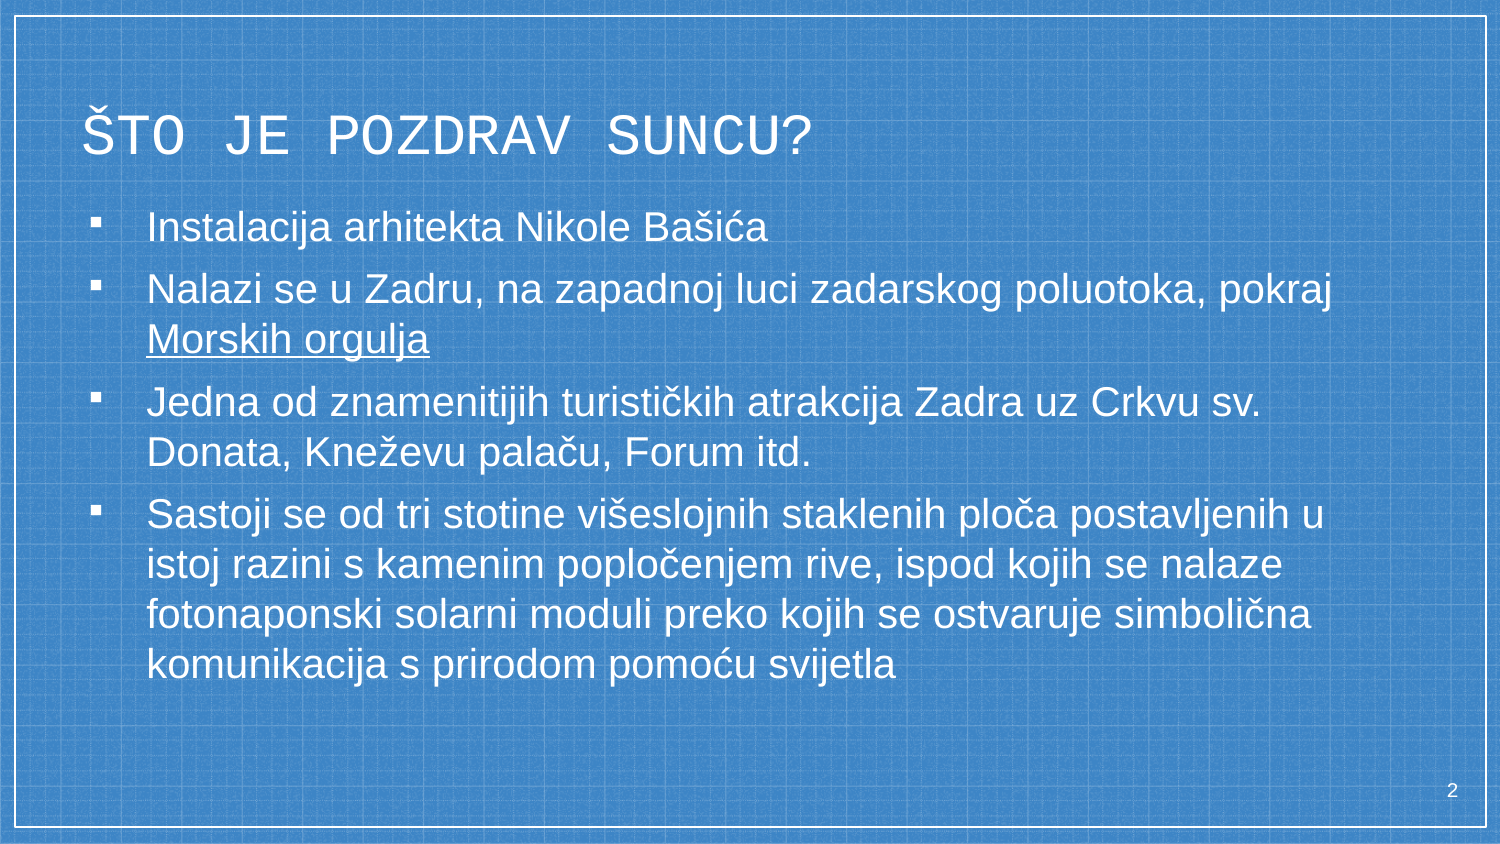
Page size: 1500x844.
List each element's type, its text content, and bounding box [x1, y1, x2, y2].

title ŠTO JE POZDRAV SUNCU? [66, 81, 1417, 149]
picture [0, 0, 1500, 844]
slide_number 2 [1398, 761, 1474, 810]
list Instalacija arhitekta Nikole Bašića Nalazi se u Zadru, na zapadnoj luci zadarskog poluotoka, pokraj Morskih orgulja Jedna od znamenitijih turističkih atrakcija Zadra uz Crkvu sv. Donata, Kneževu palaču, Forum itd. Sastoji se od tri stotine višeslojnih staklenih ploča postavljenih u istoj razini s kamenim popločenjem rive, ispod kojih se nalaze fotonaponski solarni moduli preko kojih se ostvaruje simbolična komunikacija s prirodom pomoću svijetla [56, 184, 1417, 782]
